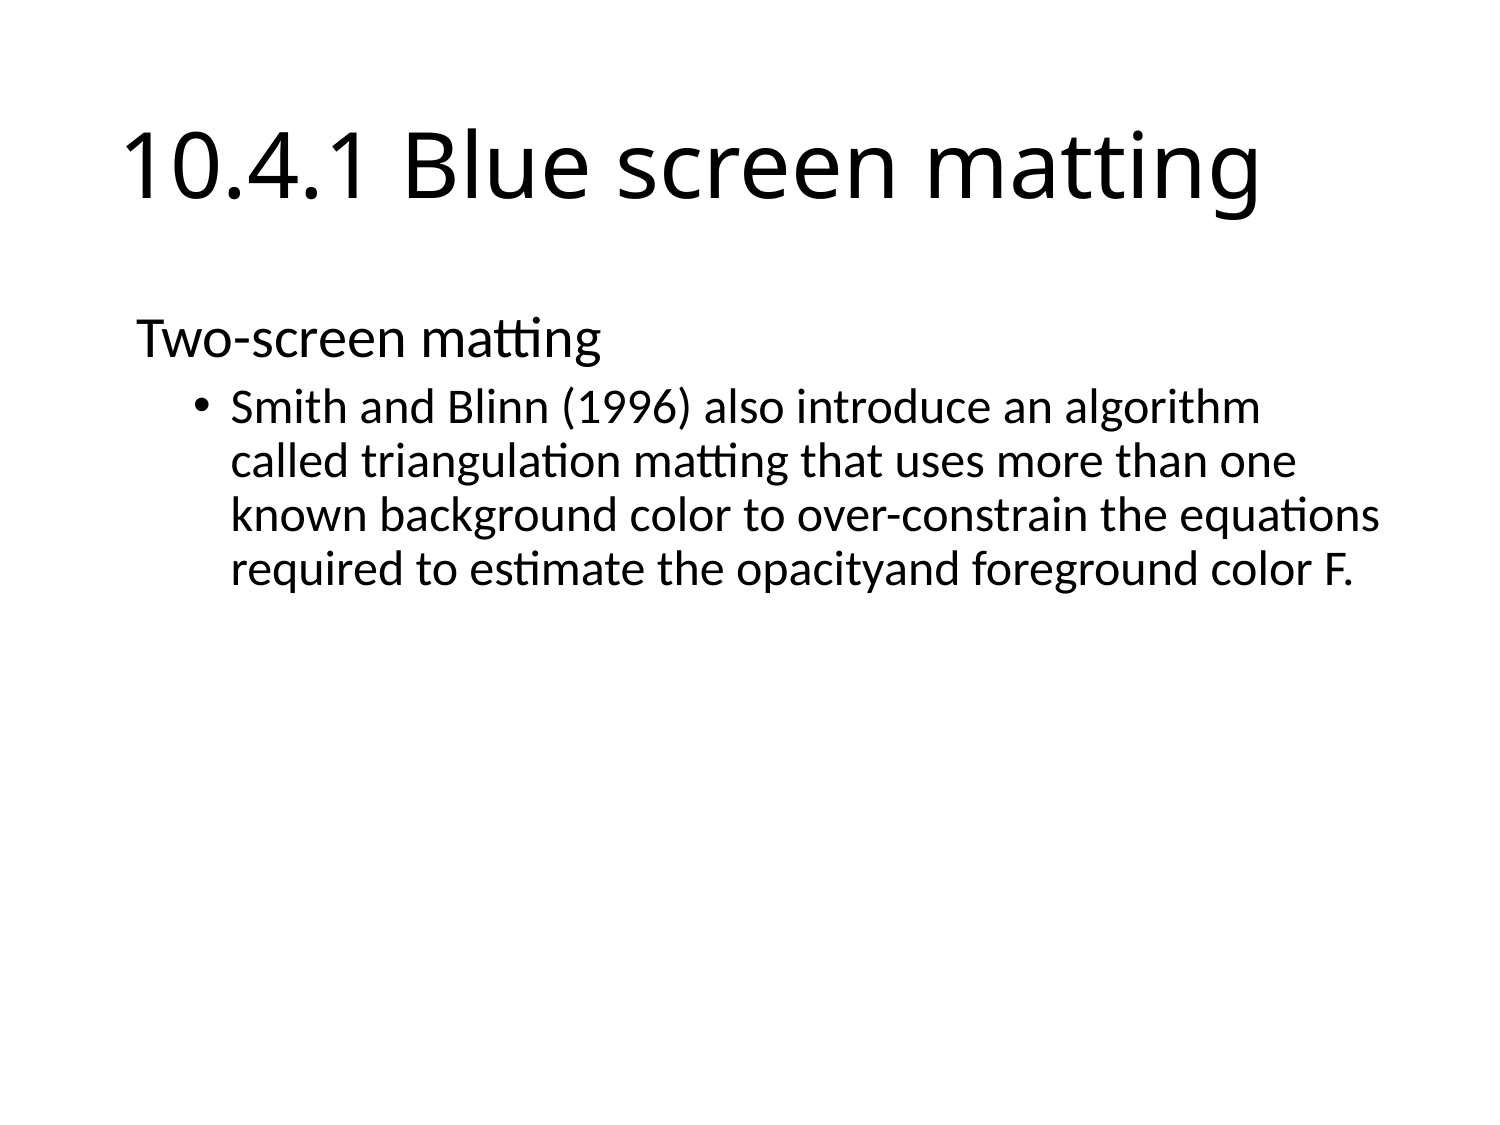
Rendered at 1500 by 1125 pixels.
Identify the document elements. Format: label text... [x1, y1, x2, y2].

title 10.4.1 Blue screen matting [103, 59, 1477, 278]
